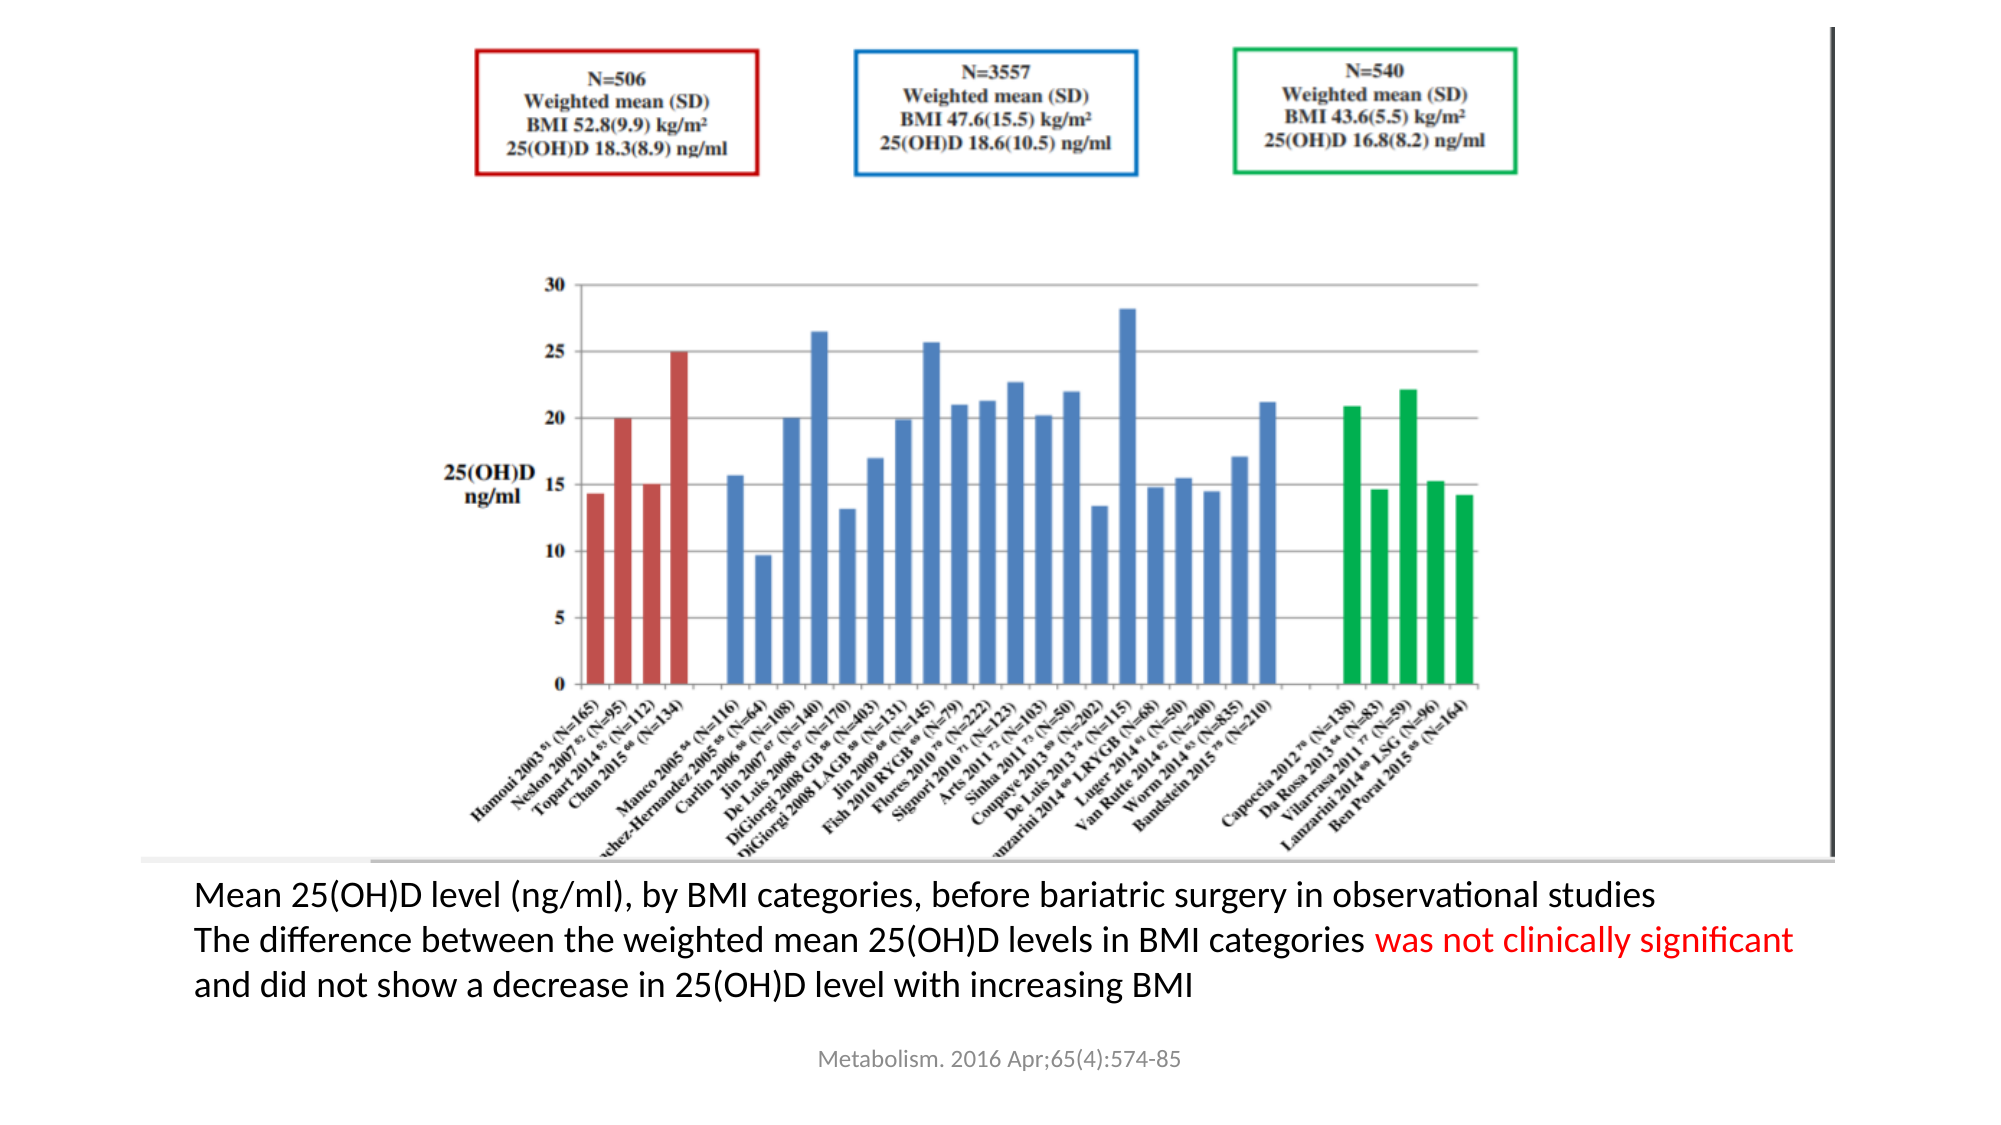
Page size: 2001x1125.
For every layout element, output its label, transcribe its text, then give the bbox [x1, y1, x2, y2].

text_box Mean 25(OH)D level (ng/ml), by BMI categories, before bariatric surgery in observational studies The difference between the weighted mean 25(OH)D levels in BMI categories was not clinically significant and did not show a decrease in 25(OH)D level with increasing BMI [179, 862, 1858, 1013]
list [140, 27, 1835, 863]
footer Metabolism. 2016 Apr;65(4):574-85 [662, 1042, 1338, 1103]
